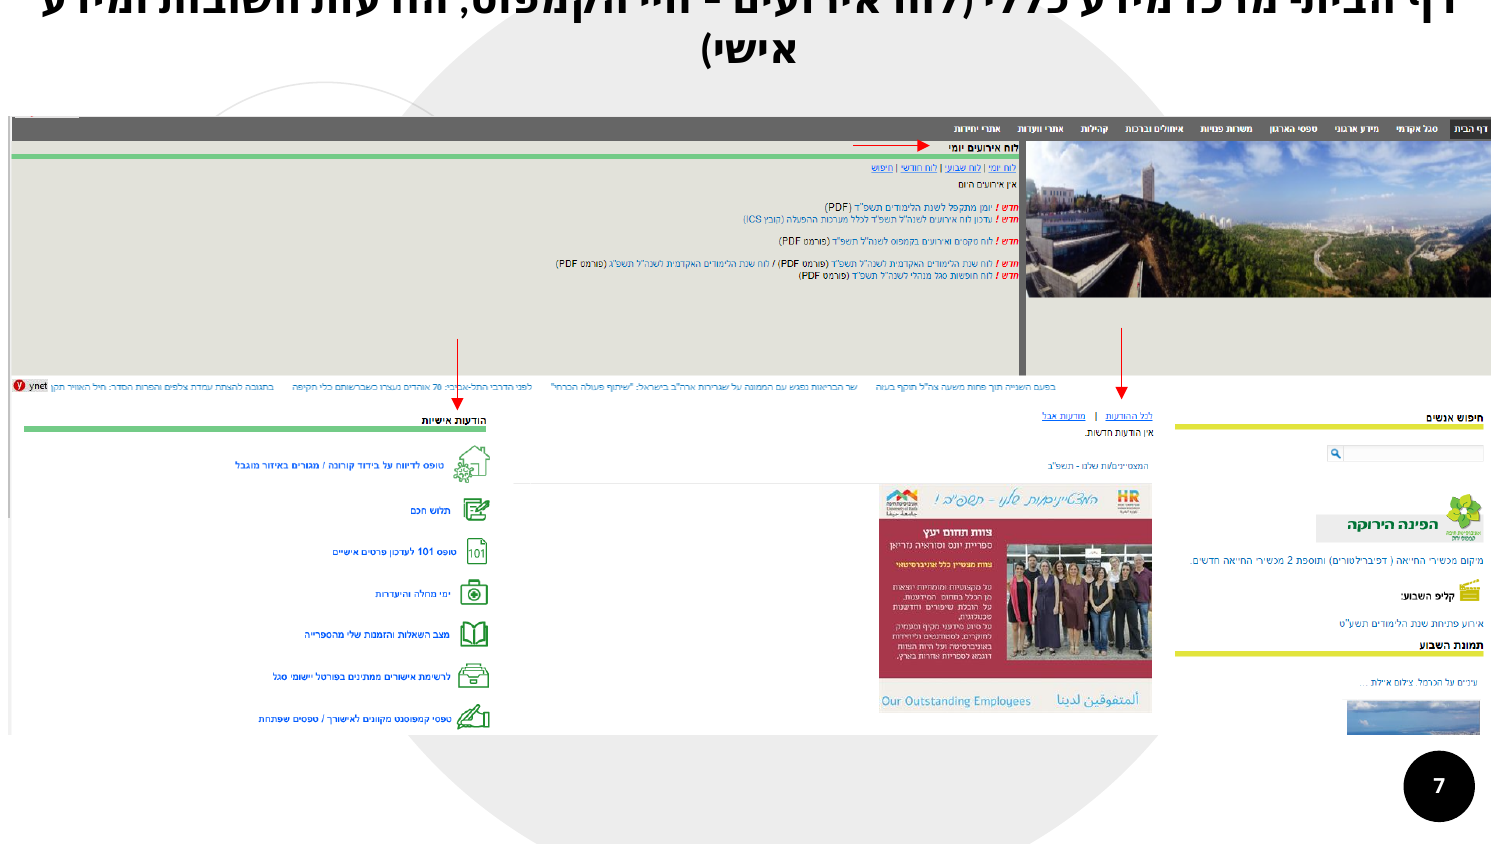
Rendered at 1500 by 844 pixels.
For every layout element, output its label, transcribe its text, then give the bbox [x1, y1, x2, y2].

slide_number 7 [1403, 750, 1475, 823]
title דף הבית- מרכז מידע כללי (לוח אירועים – חיי הקמפוס, הודעות חשובות ומידע אישי) [0, 15, 1500, 87]
picture [8, 116, 1491, 735]
